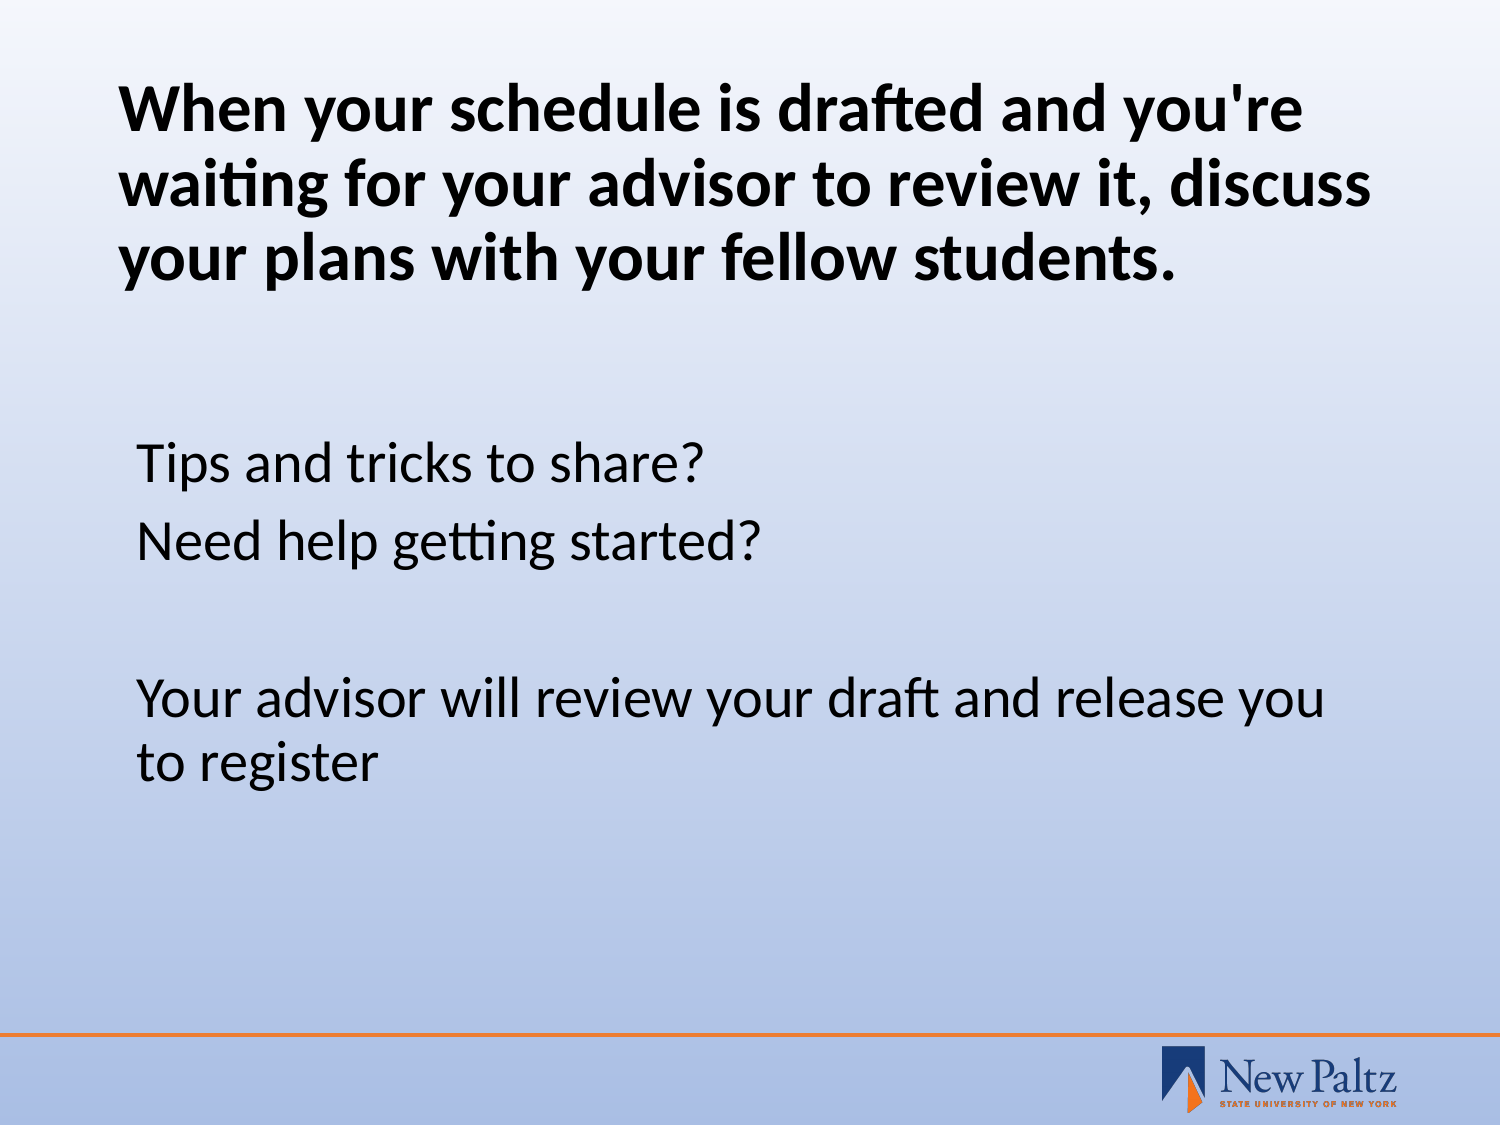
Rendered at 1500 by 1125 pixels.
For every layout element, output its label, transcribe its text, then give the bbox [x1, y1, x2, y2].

title When your schedule is drafted and you're waiting for your advisor to review it, discuss your plans with your fellow students. [103, 59, 1397, 308]
list Tips and tricks to share? Need help getting started? Your advisor will review your draft and release you to register [103, 424, 1397, 939]
picture [1162, 1046, 1397, 1113]
